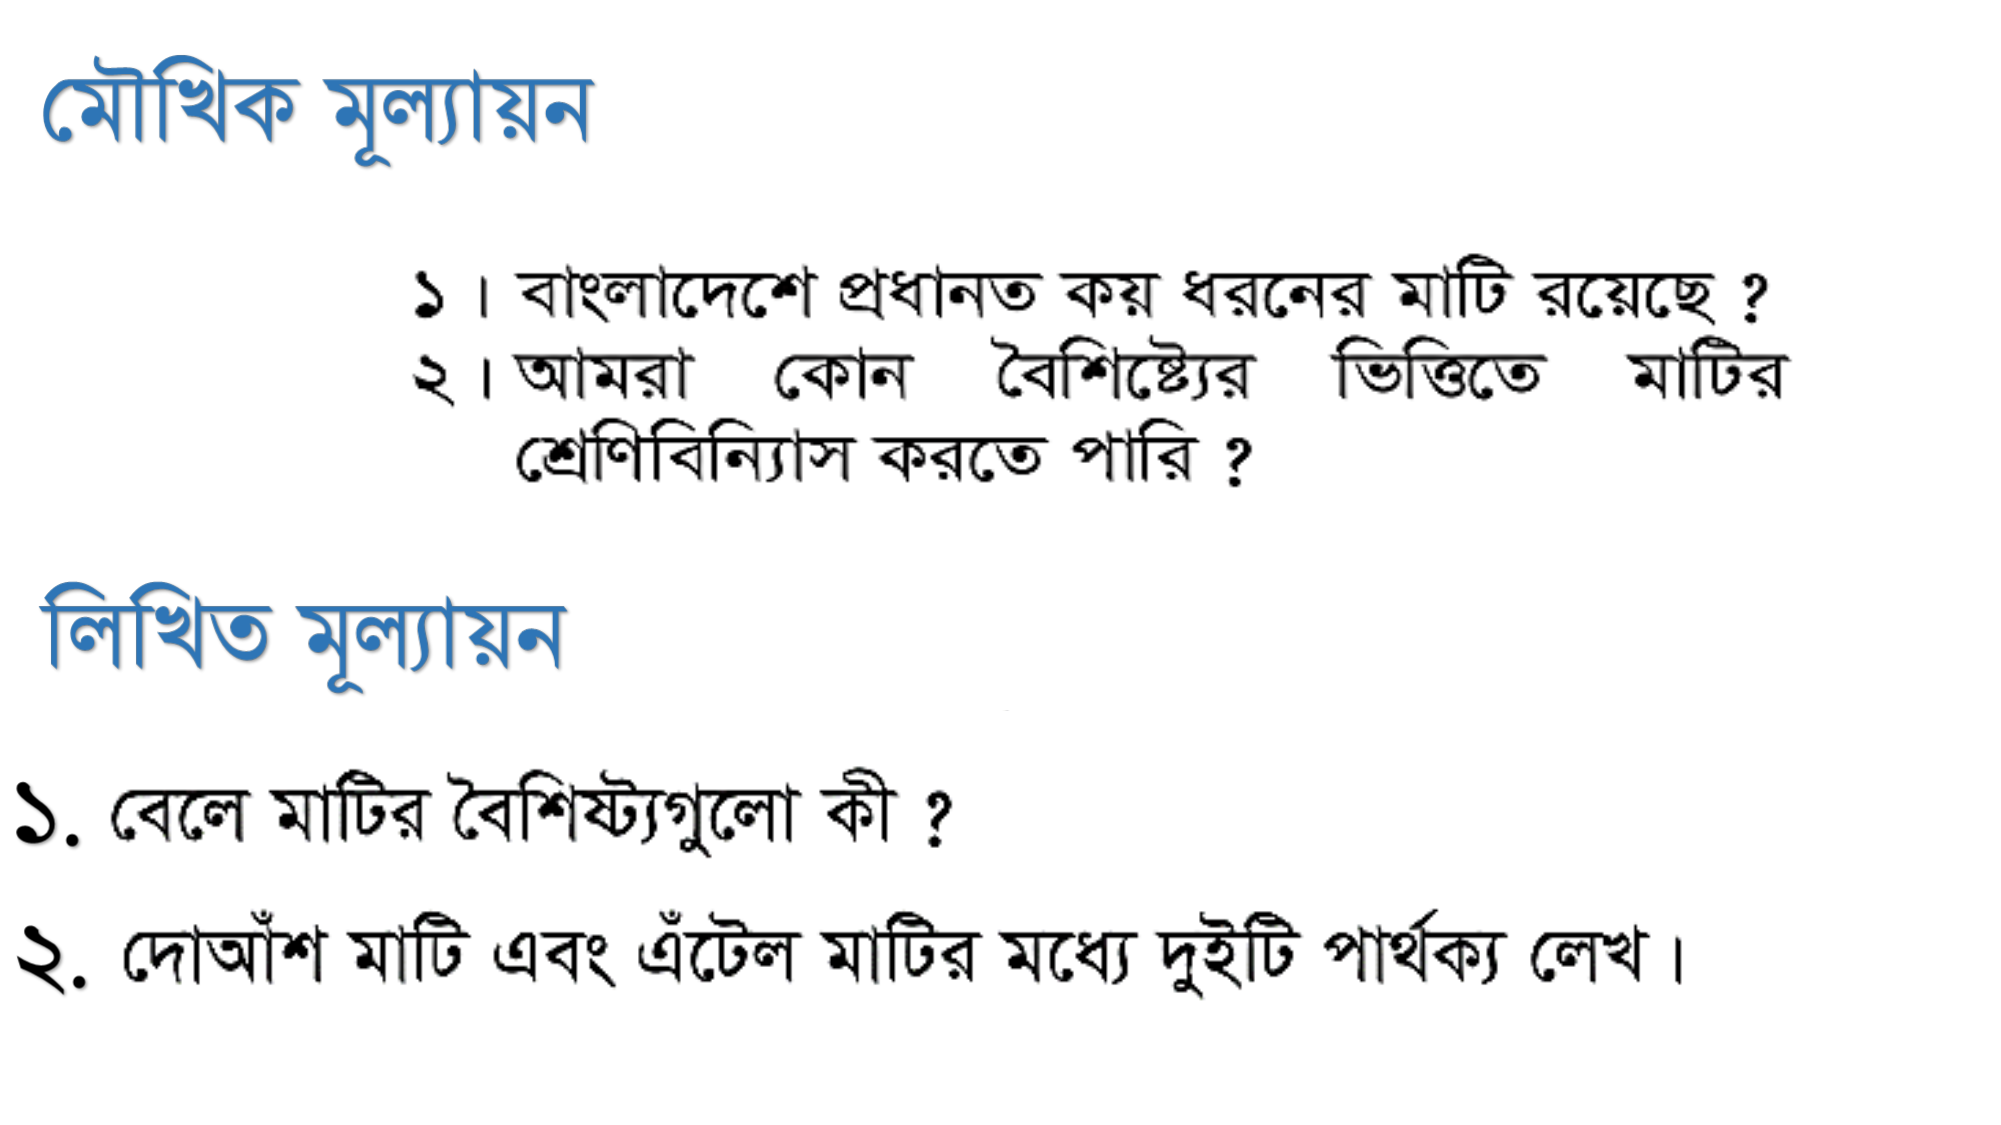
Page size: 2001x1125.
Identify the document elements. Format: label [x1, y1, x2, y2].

picture [0, 253, 1838, 1034]
picture [0, 5, 634, 191]
